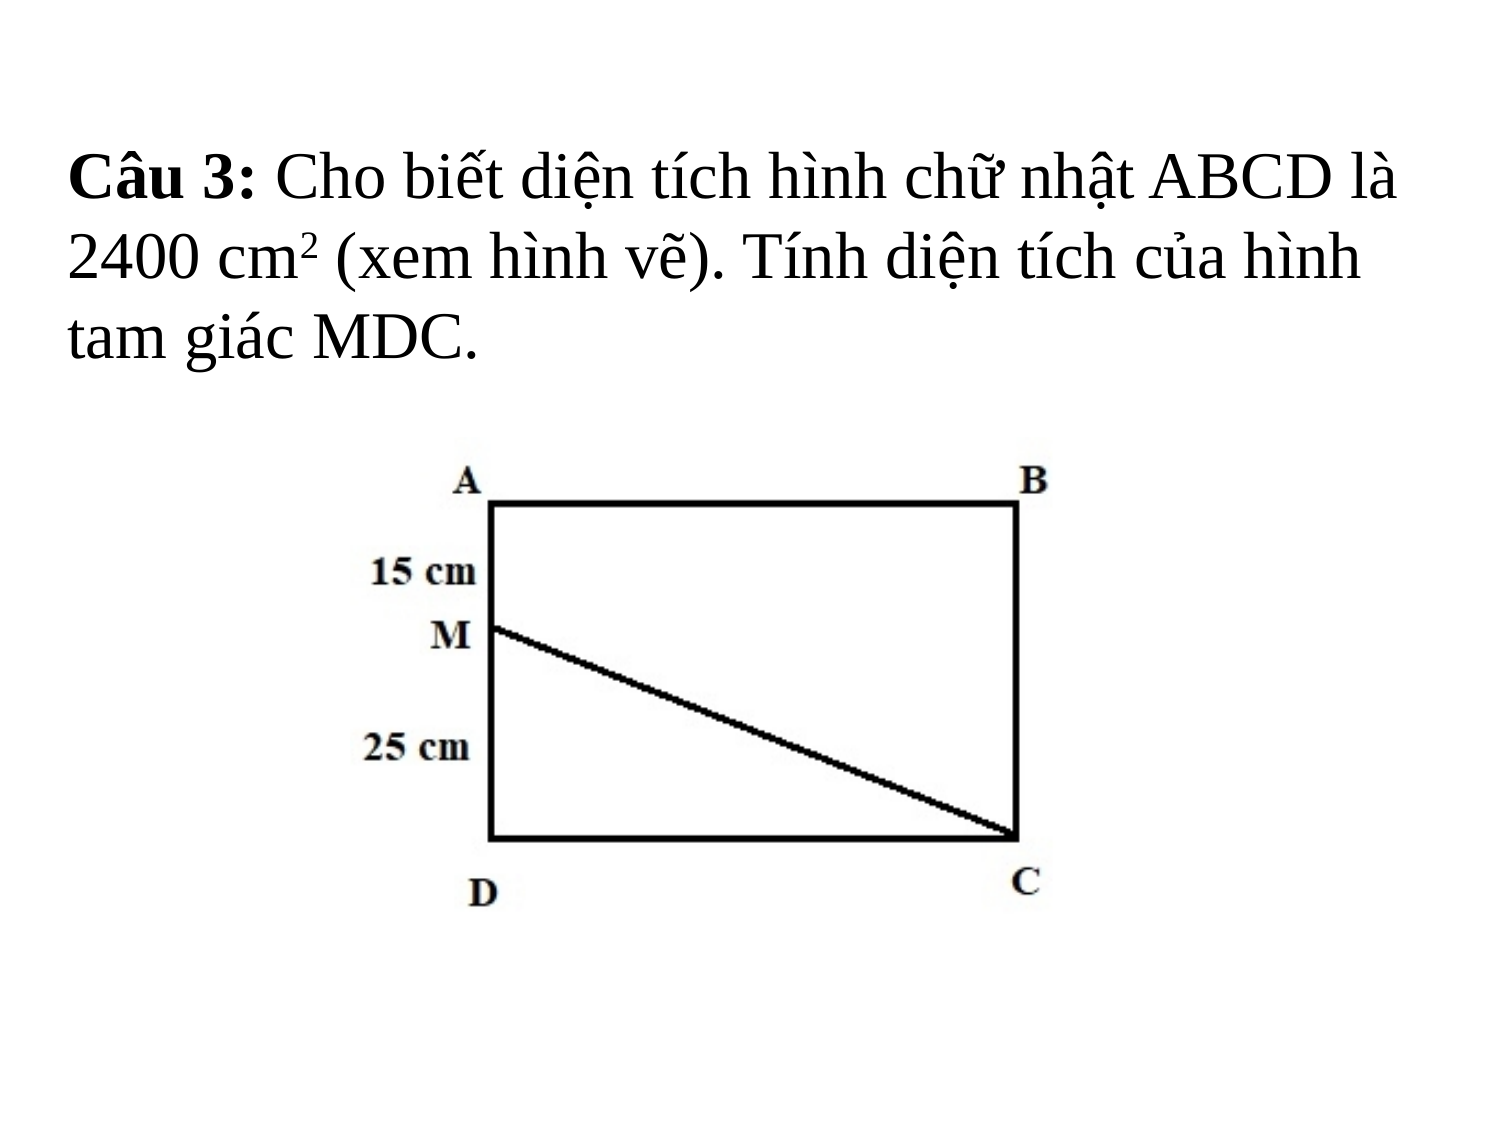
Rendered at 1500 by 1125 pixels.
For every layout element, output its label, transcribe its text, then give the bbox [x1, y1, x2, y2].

text_box Câu 3: Cho biết diện tích hình chữ nhật ABCD là 2400 cm2 (xem hình vẽ). Tính diện tích của hình tam giác MDC. [52, 124, 1450, 380]
picture [349, 437, 1088, 951]
